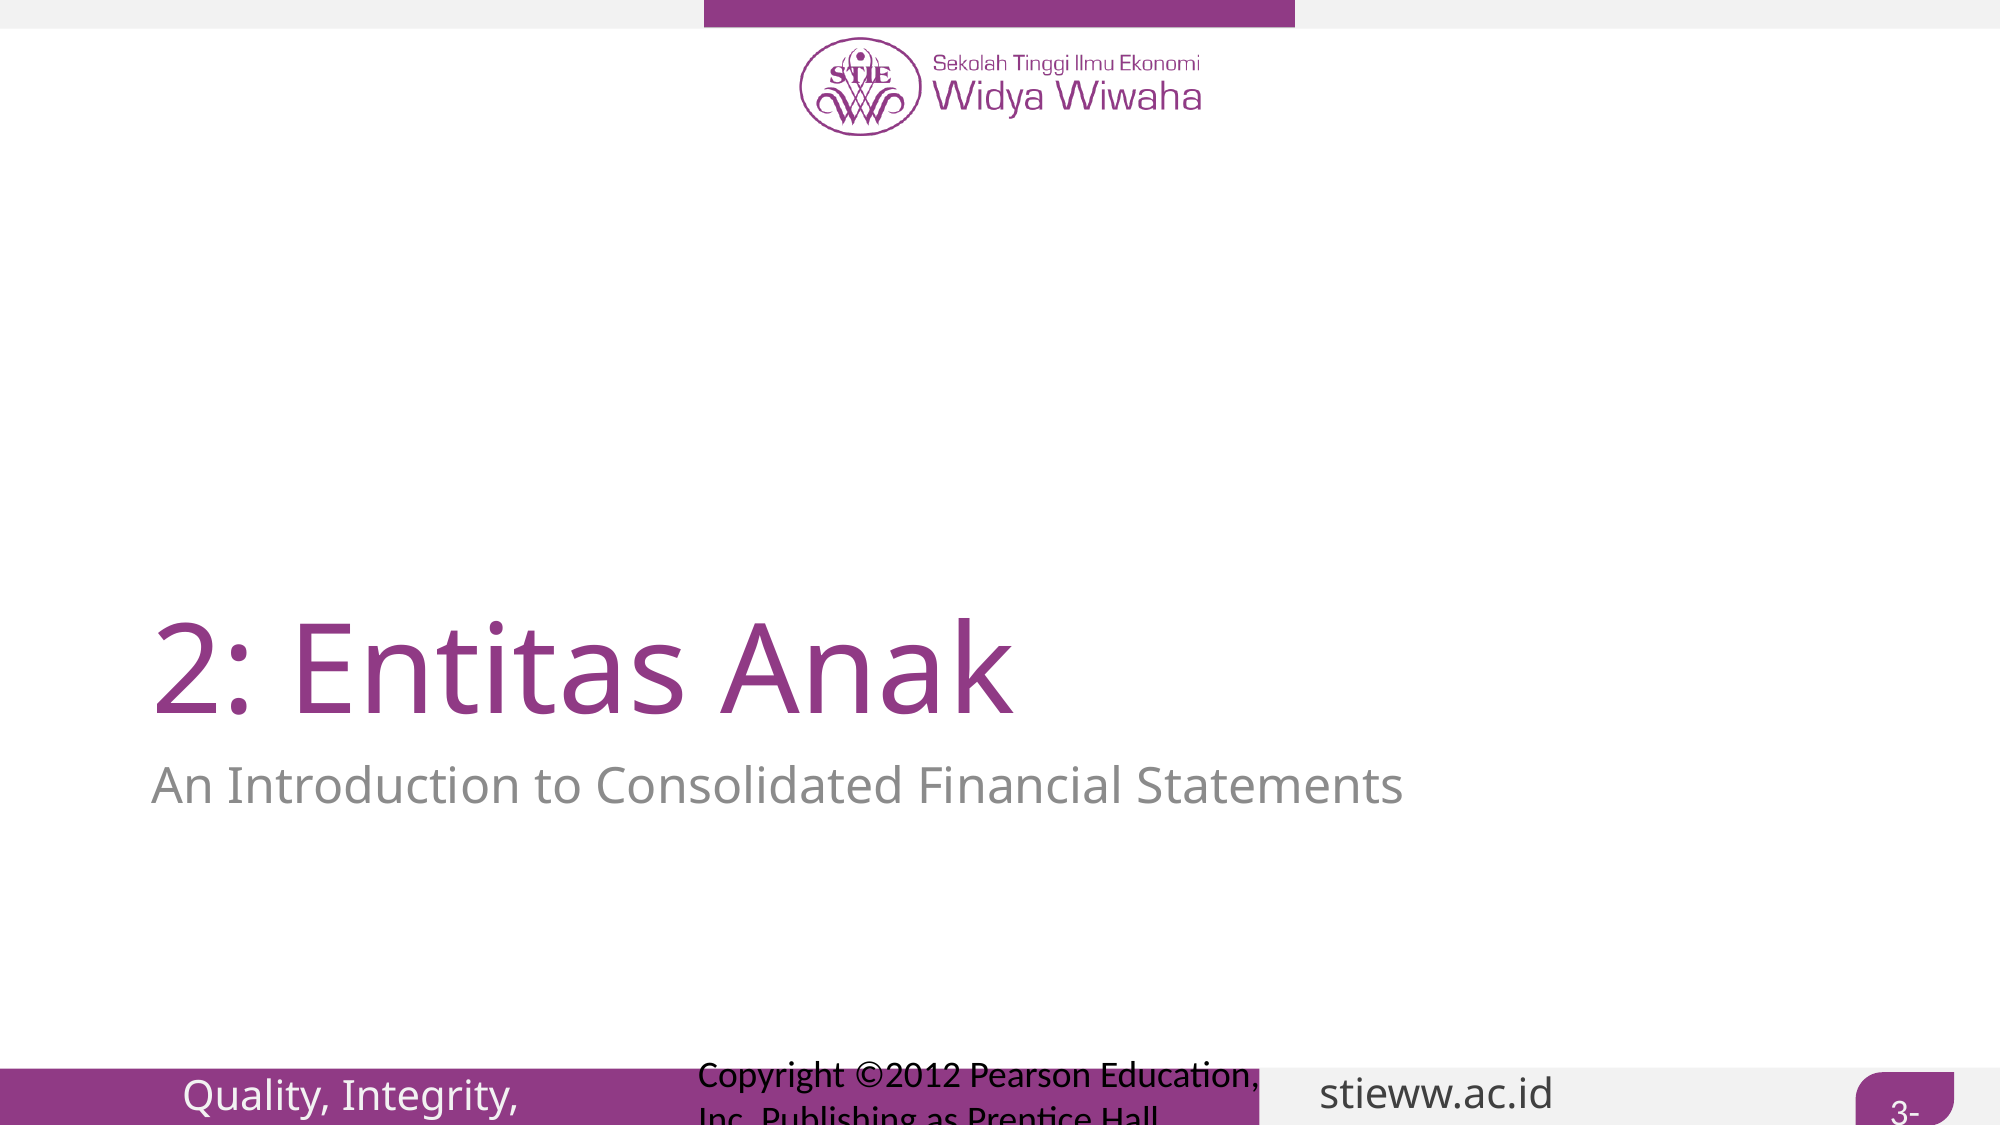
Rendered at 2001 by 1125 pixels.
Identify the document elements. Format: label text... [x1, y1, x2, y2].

list An Introduction to Consolidated Financial Statements [136, 752, 1862, 999]
footer Copyright ©2012 Pearson Education, Inc. Publishing as Prentice Hall [683, 1042, 1317, 1103]
picture [704, 0, 1295, 136]
title 2: Entitas Anak [136, 280, 1862, 749]
slide_number 3-88 [1854, 1070, 1956, 1125]
